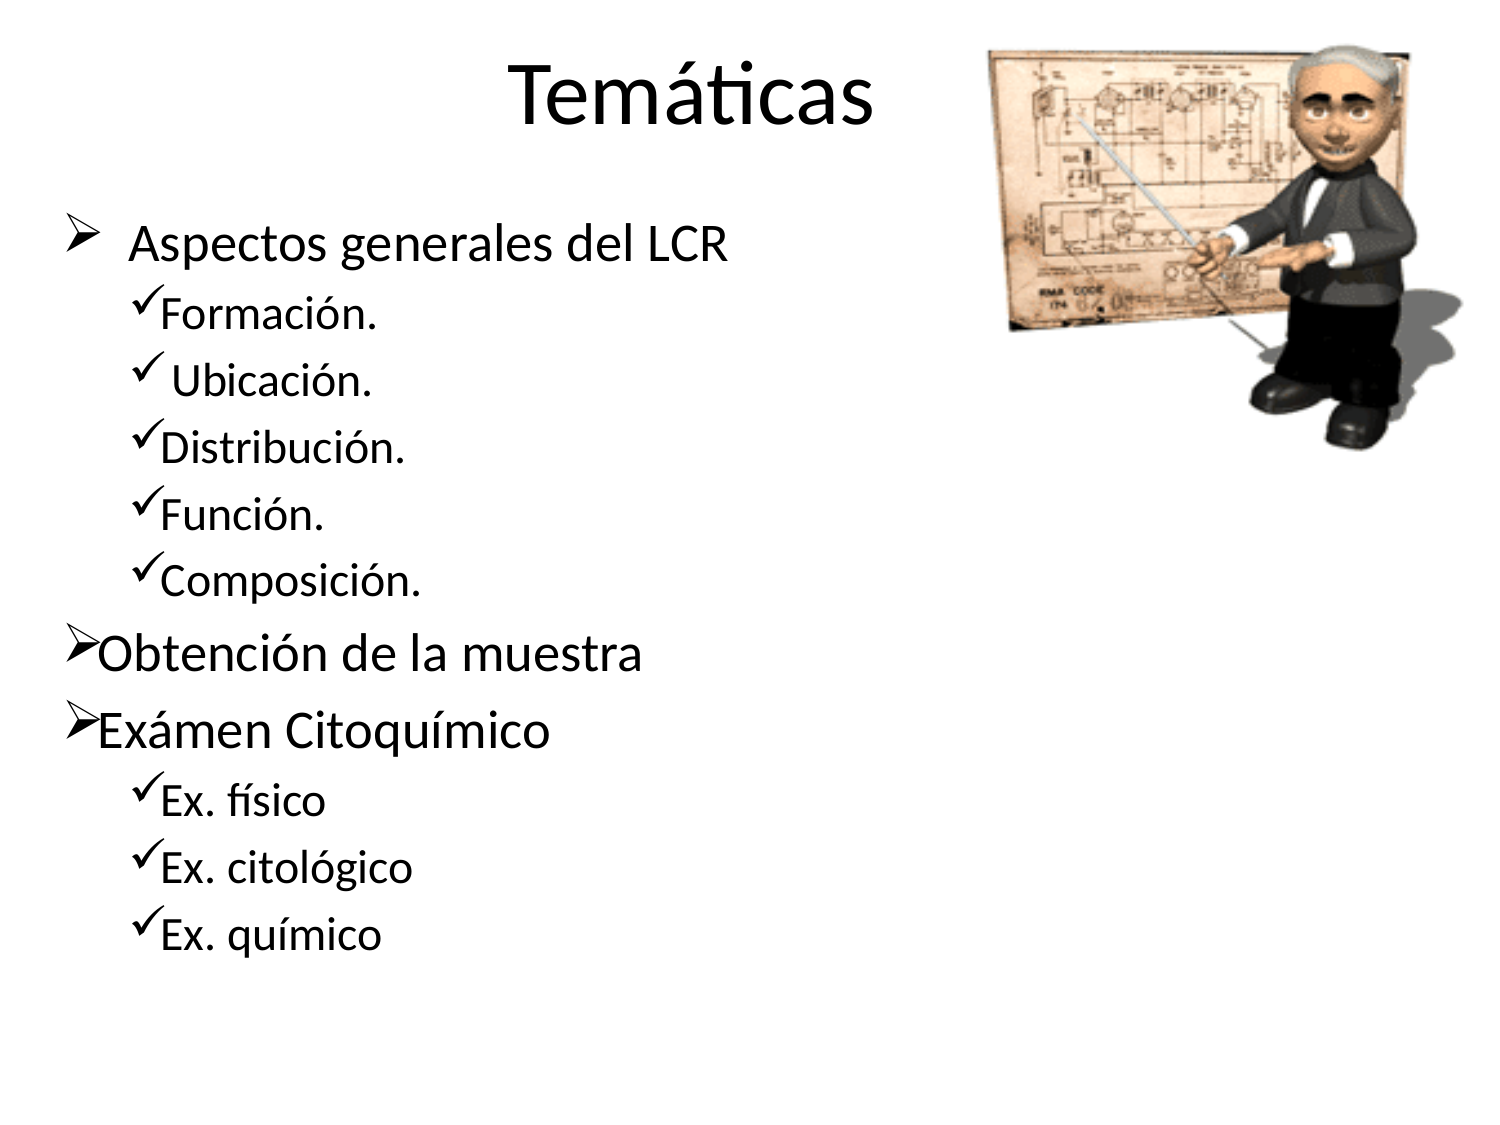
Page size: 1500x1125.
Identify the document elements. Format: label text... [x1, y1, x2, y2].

subtitle Aspectos generales del LCR Formación. Ubicación. Distribución. Función. Composición. Obtención de la muestra Exámen Citoquímico Ex. físico Ex. citológico Ex. químico [46, 199, 1172, 973]
picture [984, 18, 1500, 477]
title Temáticas [234, 0, 1149, 176]
